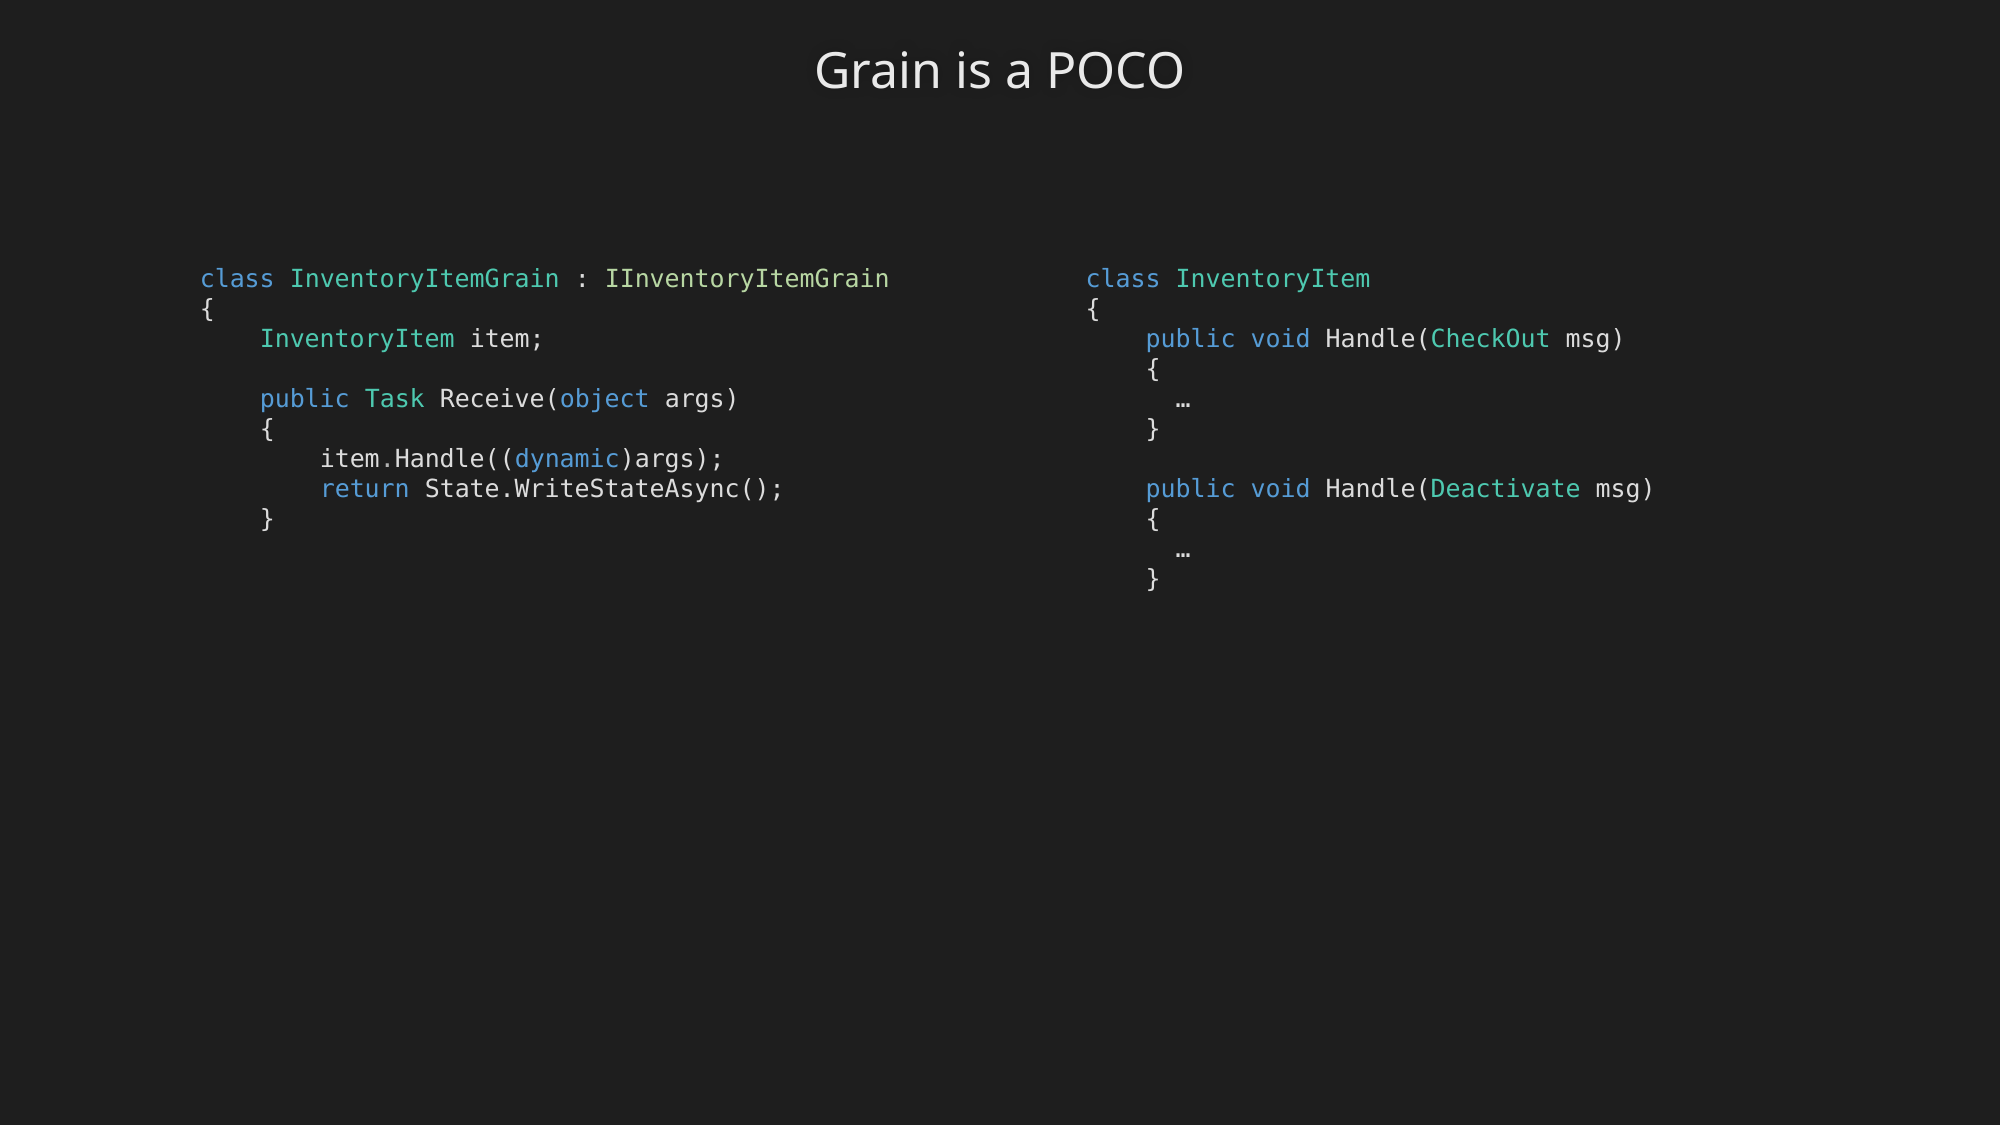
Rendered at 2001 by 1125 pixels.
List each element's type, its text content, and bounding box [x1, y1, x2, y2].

text_box class InventoryItem { public void Handle(CheckOut msg) { … } public void Handle(Deactivate msg) { … } [1070, 255, 1804, 600]
text_box class InventoryItemGrain : IInventoryItemGrain { InventoryItem item; public Task Receive(object args) { item.Handle((dynamic)args); return State.WriteStateAsync(); } [184, 255, 996, 540]
text_box Grain is a POCO [799, 30, 1201, 106]
